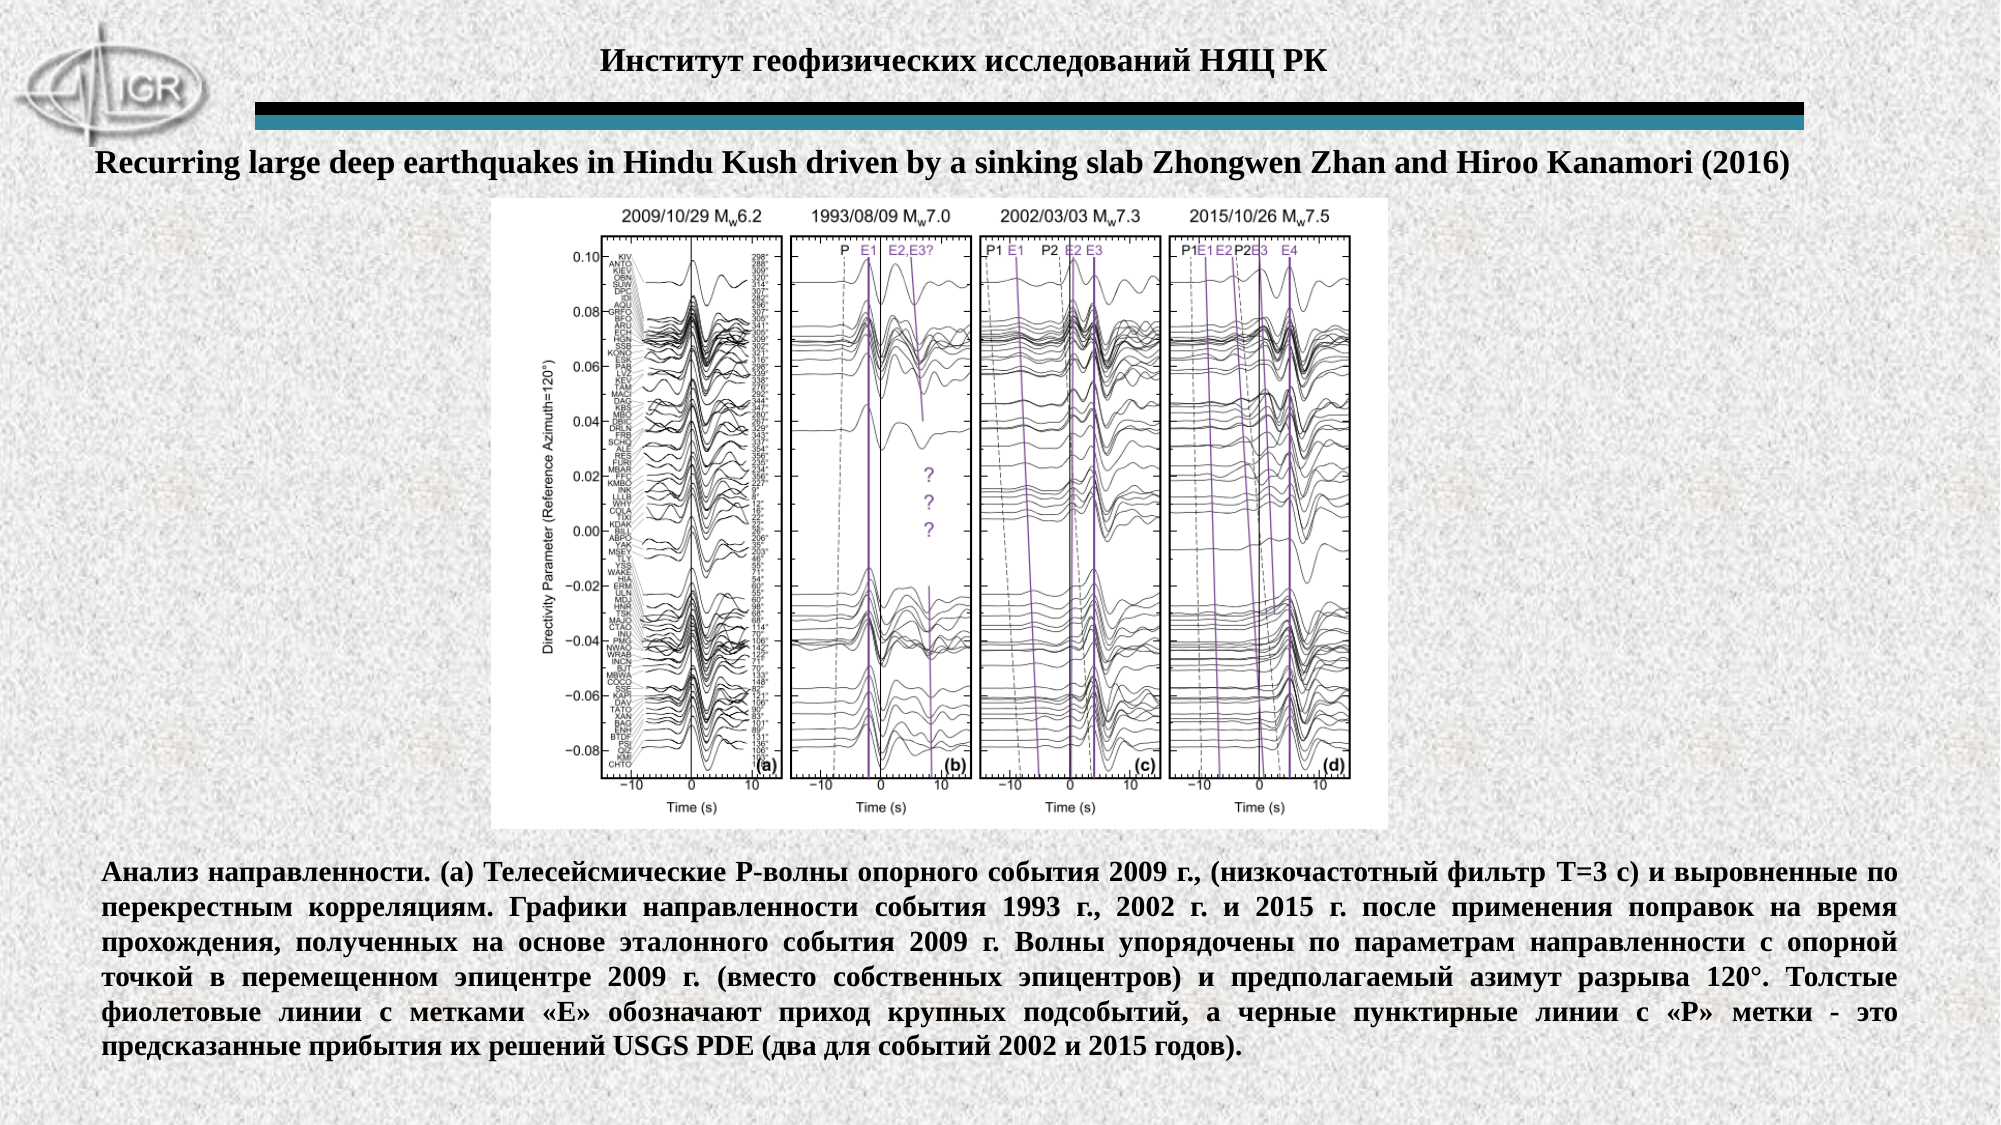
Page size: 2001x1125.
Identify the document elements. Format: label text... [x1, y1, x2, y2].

text_box Recurring large deep earthquakes in Hindu Kush driven by a sinking slab Zhongwen Zhan and Hiroo Kanamori (2016) [79, 132, 1944, 188]
text_box Анализ направленности. (a) Телесейсмические P-волны опорного события 2009 г., (низкочастотный фильтр T=3 с) и выровненные по перекрестным корреляциям. Графики направленности cобытия 1993 г., 2002 г. и 2015 г. после применения поправок на время прохождения, полученных на основе эталонного события 2009 г. Волны упорядочены по параметрам направленности с опорной точкой в перемещенном эпицентре 2009 г. (вместо собственных эпицентров) и предполагаемый азимут разрыва 120°. Толстые фиолетовые линии с метками «E» обозначают приход крупных подсобытий, а черные пунктирные линии с «P» метки - это предсказанные прибытия их решений USGS PDE (два для событий 2002 и 2015 годов). [86, 844, 1914, 1070]
text_box Институт геофизических исследований НЯЦ РК [585, 30, 1344, 86]
picture [0, 0, 2001, 1125]
